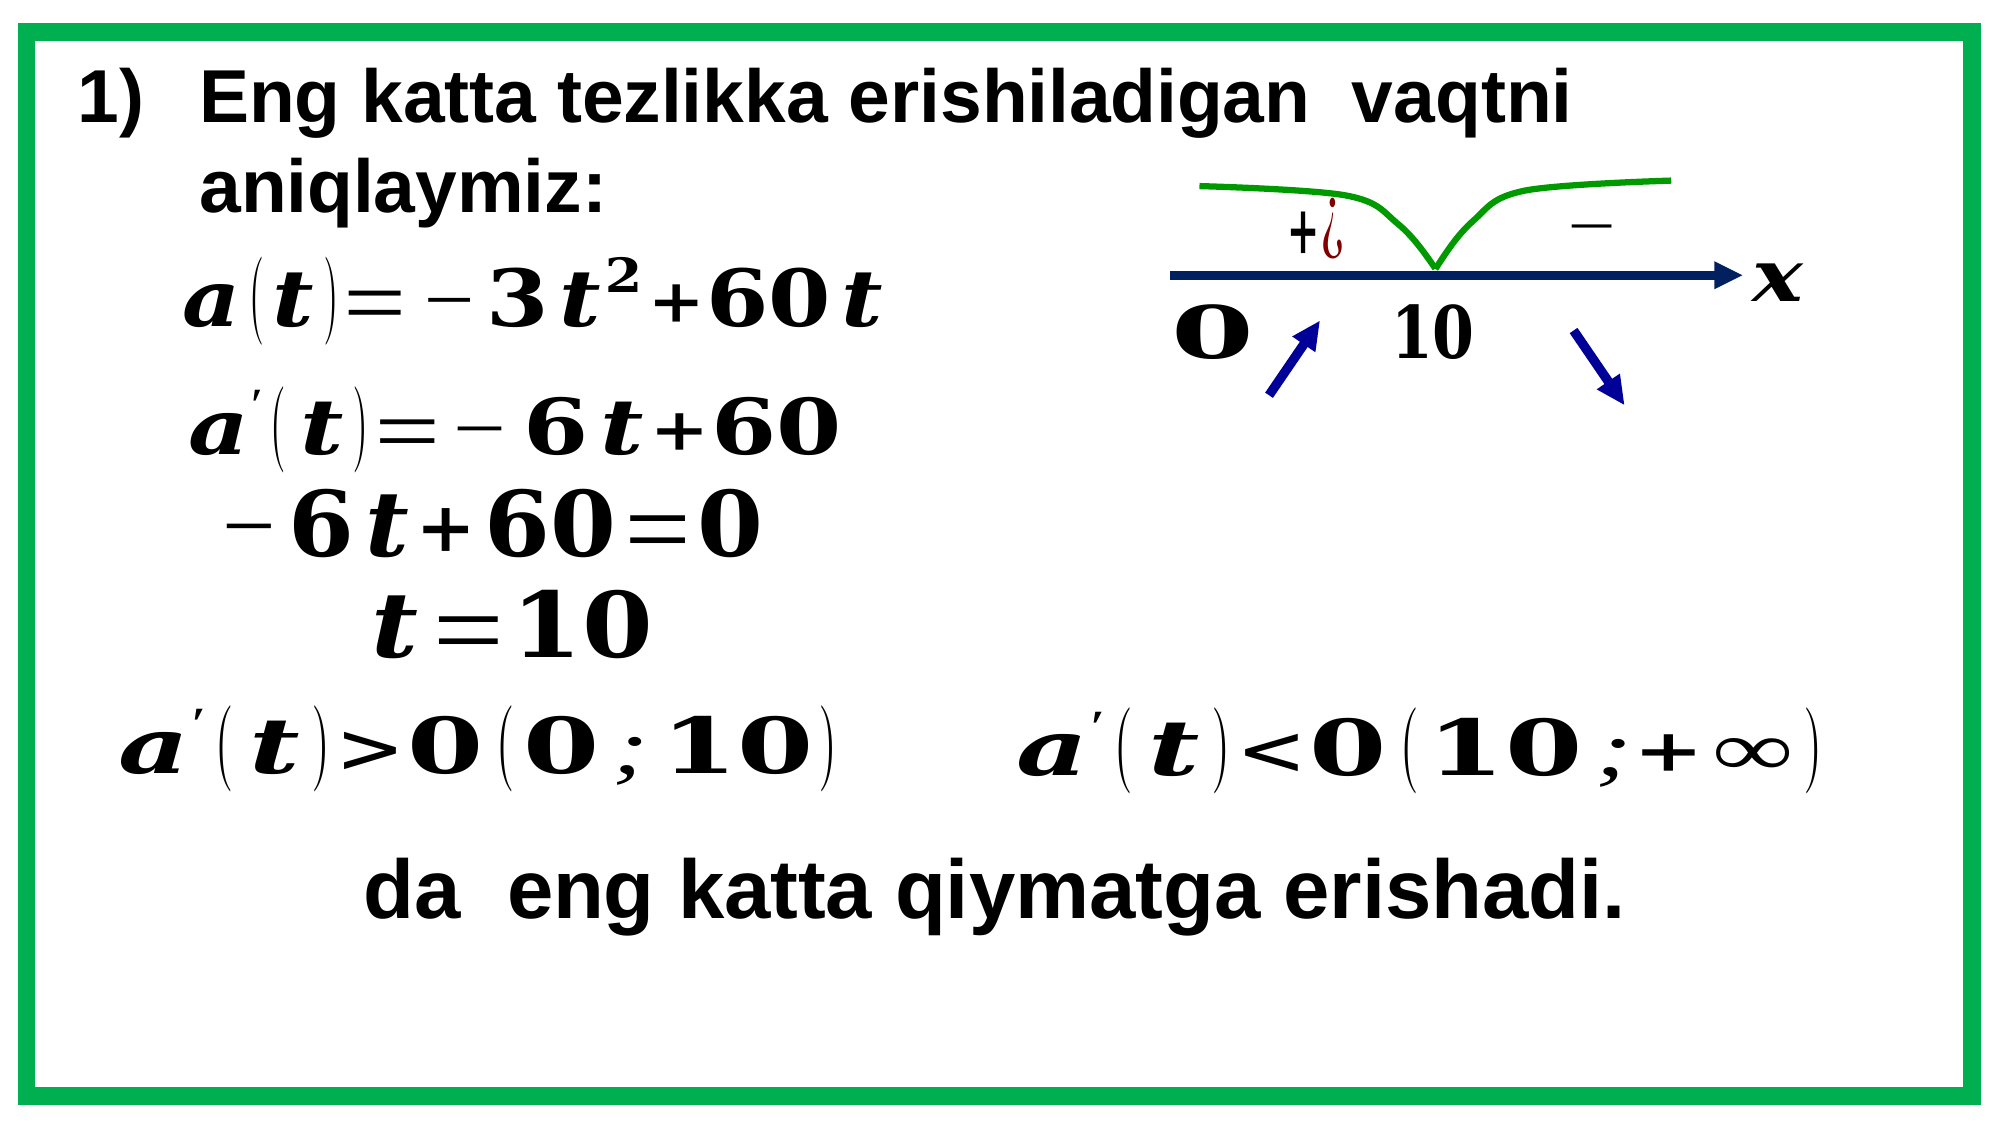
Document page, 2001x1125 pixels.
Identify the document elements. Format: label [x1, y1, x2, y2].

text_box [1573, 330, 1625, 405]
text_box [1269, 320, 1320, 396]
text_box [18, 23, 1981, 1105]
text_box [1199, 185, 1437, 270]
text_box [1435, 179, 1672, 270]
